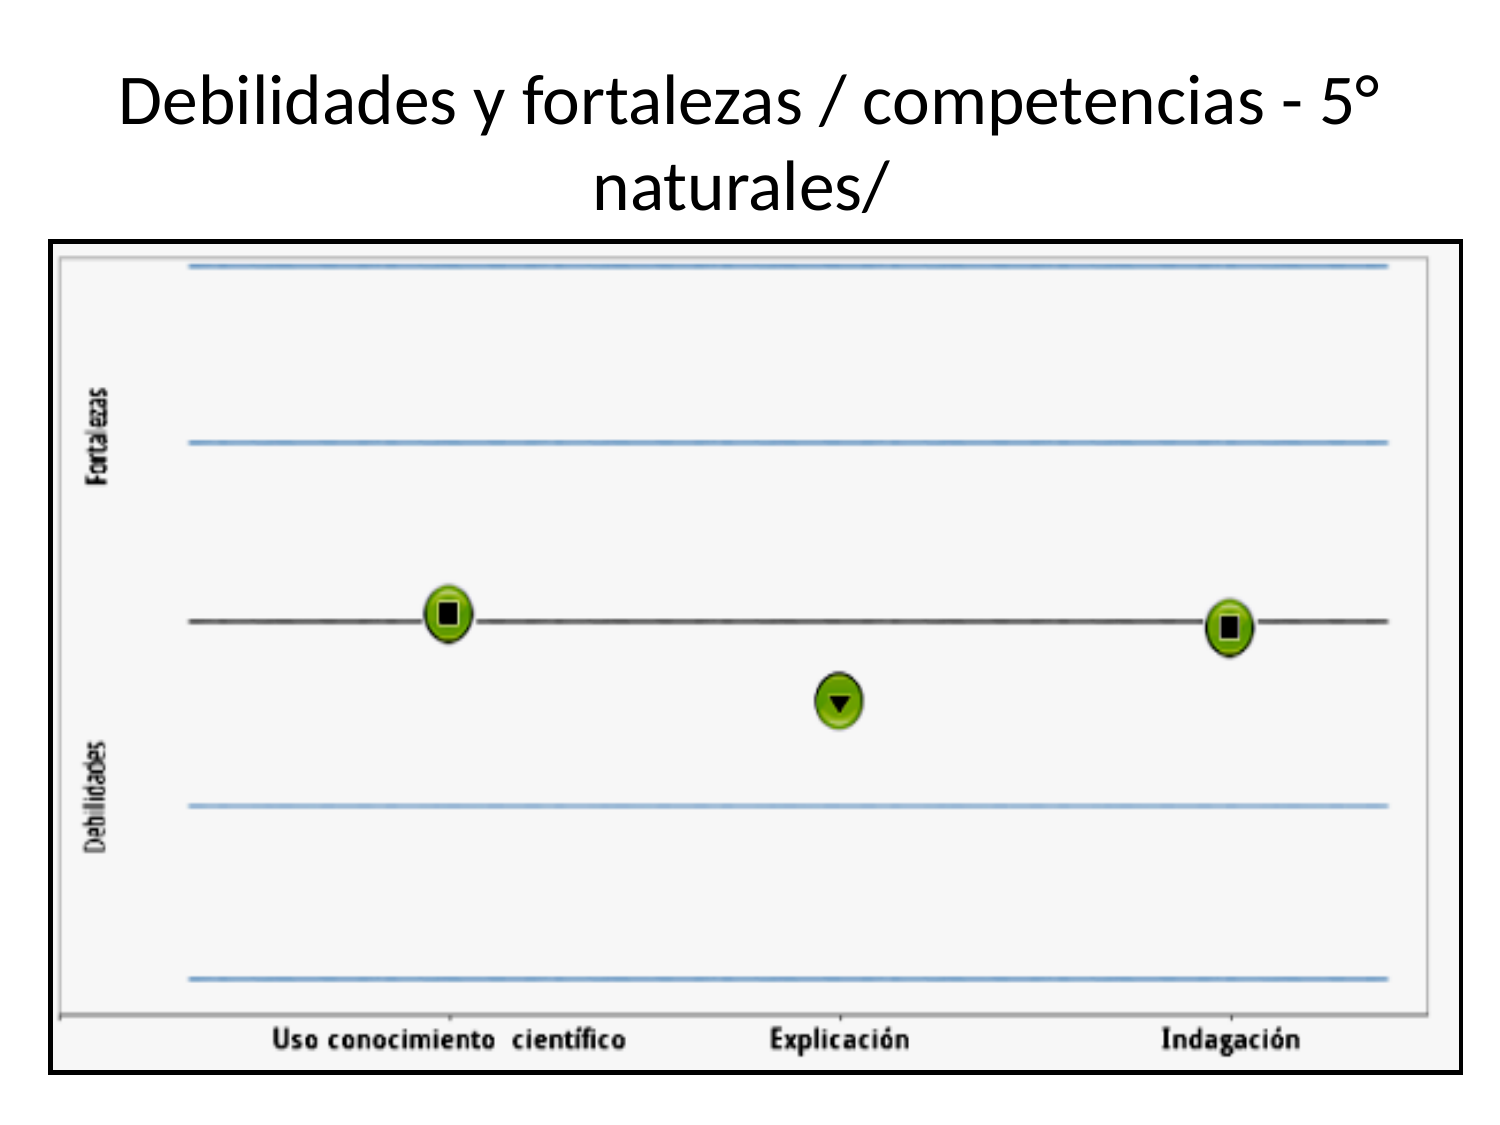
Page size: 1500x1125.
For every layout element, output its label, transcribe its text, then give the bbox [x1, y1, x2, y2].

title Debilidades y fortalezas / competencias - 5° naturales/ [75, 45, 1425, 233]
picture [52, 243, 1459, 1071]
